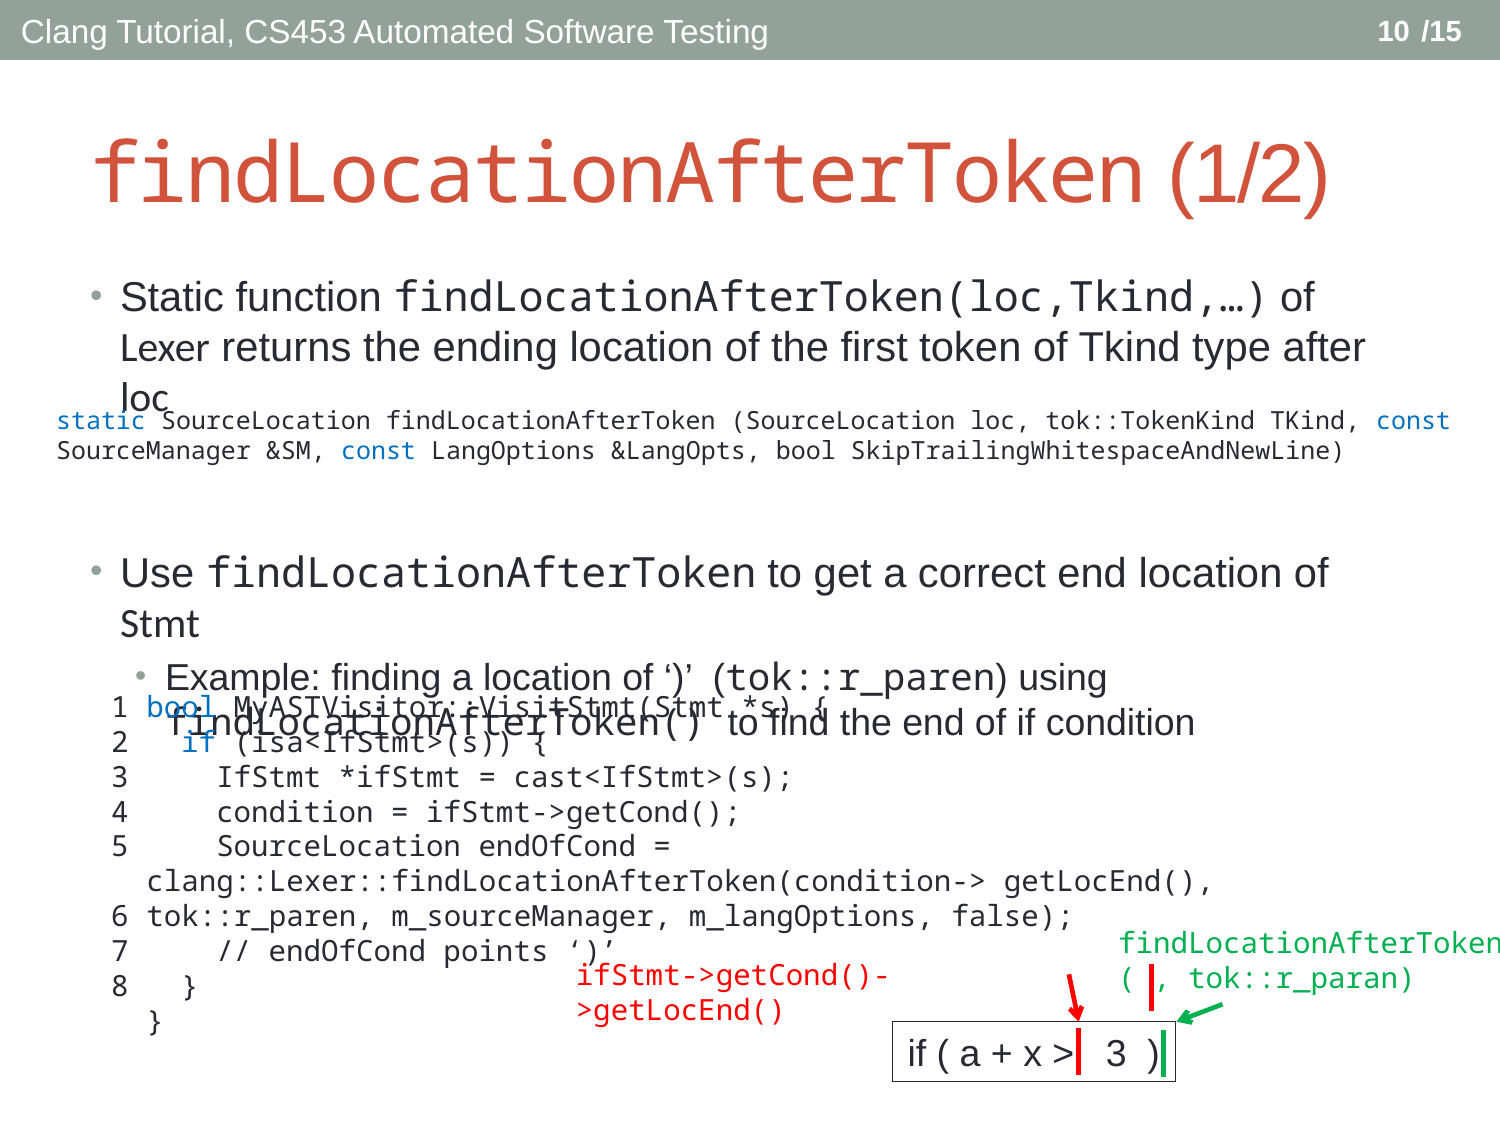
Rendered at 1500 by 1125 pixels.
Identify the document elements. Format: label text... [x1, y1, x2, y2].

text_box static SourceLocation findLocationAfterToken (SourceLocation loc, tok::TokenKind TKind, const SourceManager &SM, const LangOptions &LangOpts, bool SkipTrailingWhitespaceAndNewLine) [41, 397, 1483, 472]
title findLocationAfterToken (1/2) [75, 87, 1425, 250]
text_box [560, 916, 1500, 1083]
text_box bool MyASTVisitor::VisitStmt(Stmt *s) { if (isa<IfStmt>(s)) { IfStmt *ifStmt = cast<IfStmt>(s); condition = ifStmt->getCond(); SourceLocation endOfCond = clang::Lexer::findLocationAfterToken(condition-> getLocEnd(), tok::r_paren, m_sourceManager, m_langOptions, false); // endOfCond points ‘)’ } } [131, 680, 1471, 1045]
text_box 1 2 3 4 5 6 7 8 [64, 680, 144, 1010]
list Static function findLocationAfterToken(loc,Tkind,…) of Lexer returns the ending location of the first token of Tkind type after loc Use findLocationAfterToken to get a correct end location of Stmt Example: finding a location of ‘)’ (tok::r_paren) using findLocationAfterToken() to find the end of if condition [75, 262, 1425, 397]
footer Clang Tutorial, CS453 Automated Software Testing [5, 9, 1294, 51]
list Static function findLocationAfterToken(loc,Tkind,…) of Lexer returns the ending location of the first token of Tkind type after loc Use findLocationAfterToken to get a correct end location of Stmt Example: finding a location of ‘)’ (tok::r_paren) using findLocationAfterToken() to find the end of if condition [75, 472, 1425, 680]
slide_number 9 [1328, 3, 1425, 57]
